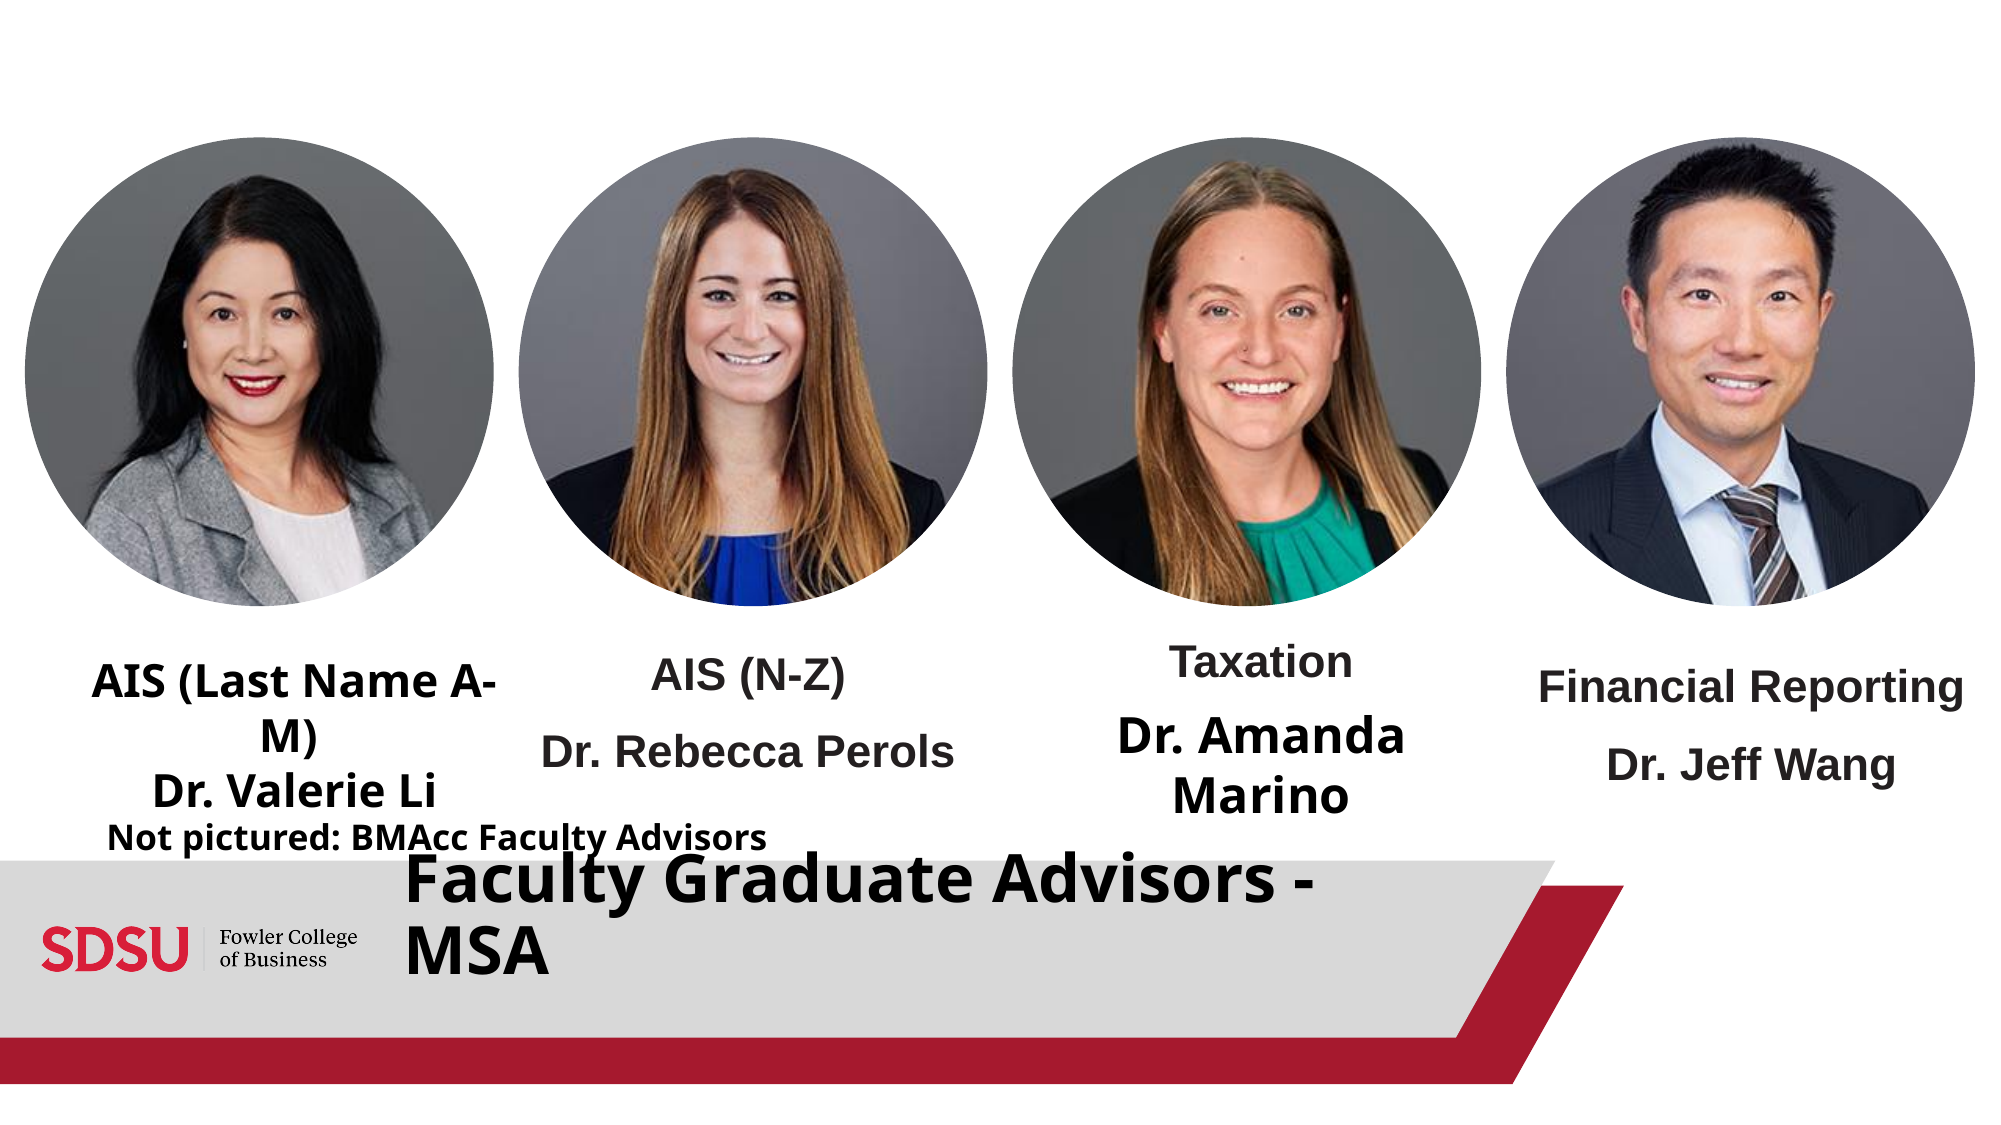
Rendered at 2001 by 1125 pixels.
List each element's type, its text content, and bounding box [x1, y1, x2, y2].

text_box AIS (Last Name A-M) Dr. Valerie Li [59, 636, 529, 832]
picture [518, 137, 988, 607]
picture [41, 926, 357, 972]
picture [1505, 137, 1976, 607]
text_box AIS (N-Z) Dr. Rebecca Perols [513, 624, 983, 792]
title Faculty Graduate Advisors - MSA [388, 828, 1450, 1005]
picture [1012, 137, 1482, 607]
text_box Taxation Dr. Amanda Marino [1026, 611, 1496, 839]
text_box Not pictured: BMAcc Faculty Advisors [91, 800, 796, 888]
picture [24, 137, 494, 607]
text_box Financial Reporting Dr. Jeff Wang [1517, 636, 1987, 805]
